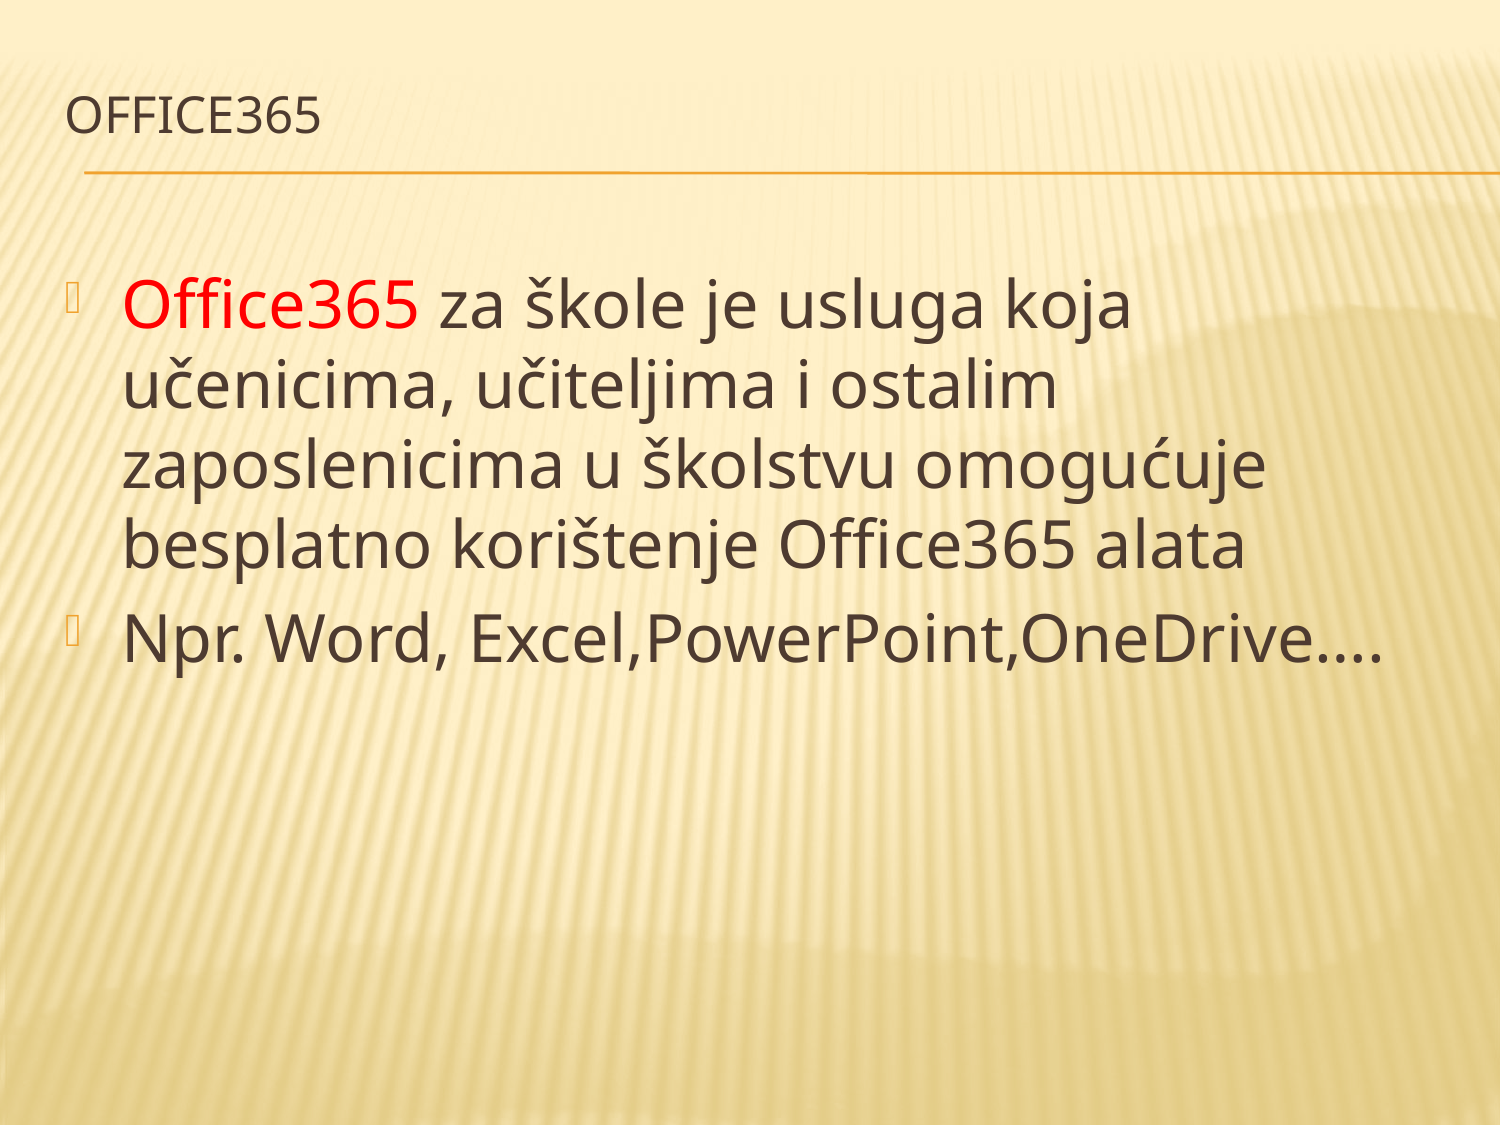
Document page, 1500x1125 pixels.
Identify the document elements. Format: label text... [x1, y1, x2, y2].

list Office365 za škole je usluga koja učenicima, učiteljima i ostalim zaposlenicima u školstvu omogućuje besplatno korištenje Office365 alata Npr. Word, Excel,PowerPoint,OneDrive…. [50, 254, 1475, 998]
title Office365 [50, 75, 1475, 213]
